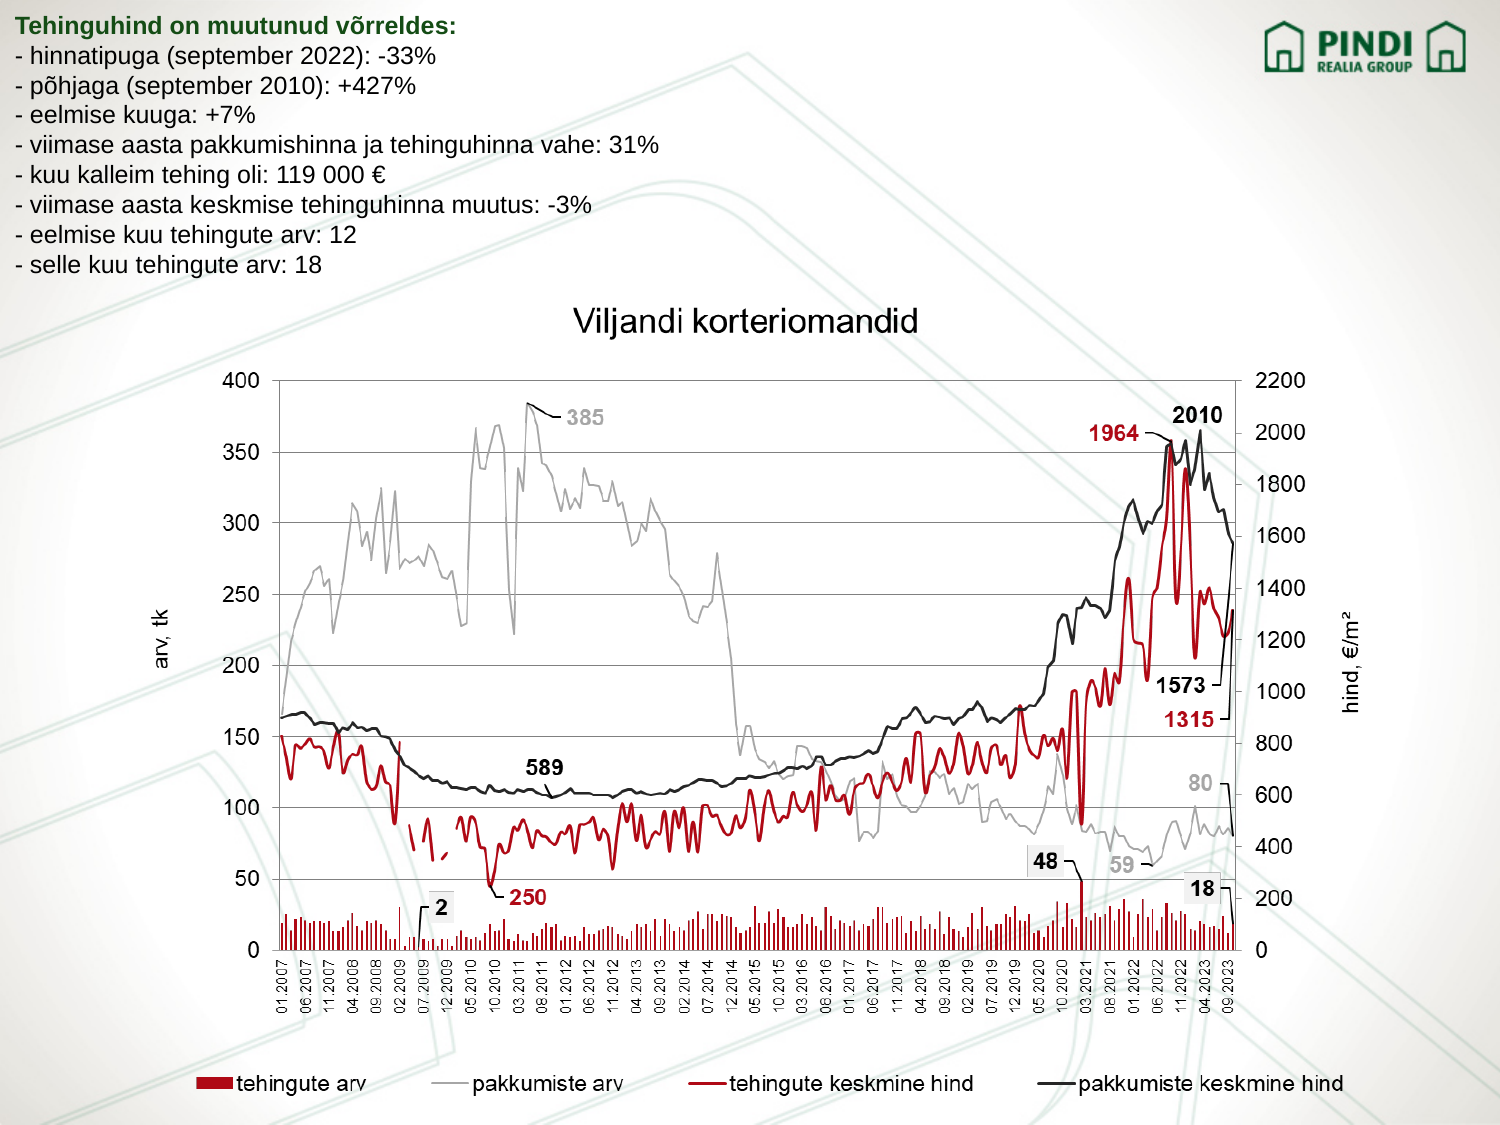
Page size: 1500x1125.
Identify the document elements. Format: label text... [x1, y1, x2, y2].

picture [0, 0, 1500, 1125]
text_box Tehinguhind on muutunud võrreldes: - hinnatipuga (september 2022): -33% - põhjaga (september 2010): +427% - eelmise kuuga: +7% - viimase aasta pakkumishinna ja tehinguhinna vahe: 31% - kuu kalleim tehing oli: 119 000 € - viimase aasta keskmise tehinguhinna muutus: -3% - eelmise kuu tehingute arv: 12 - selle kuu tehingute arv: 18 [0, 1, 869, 287]
